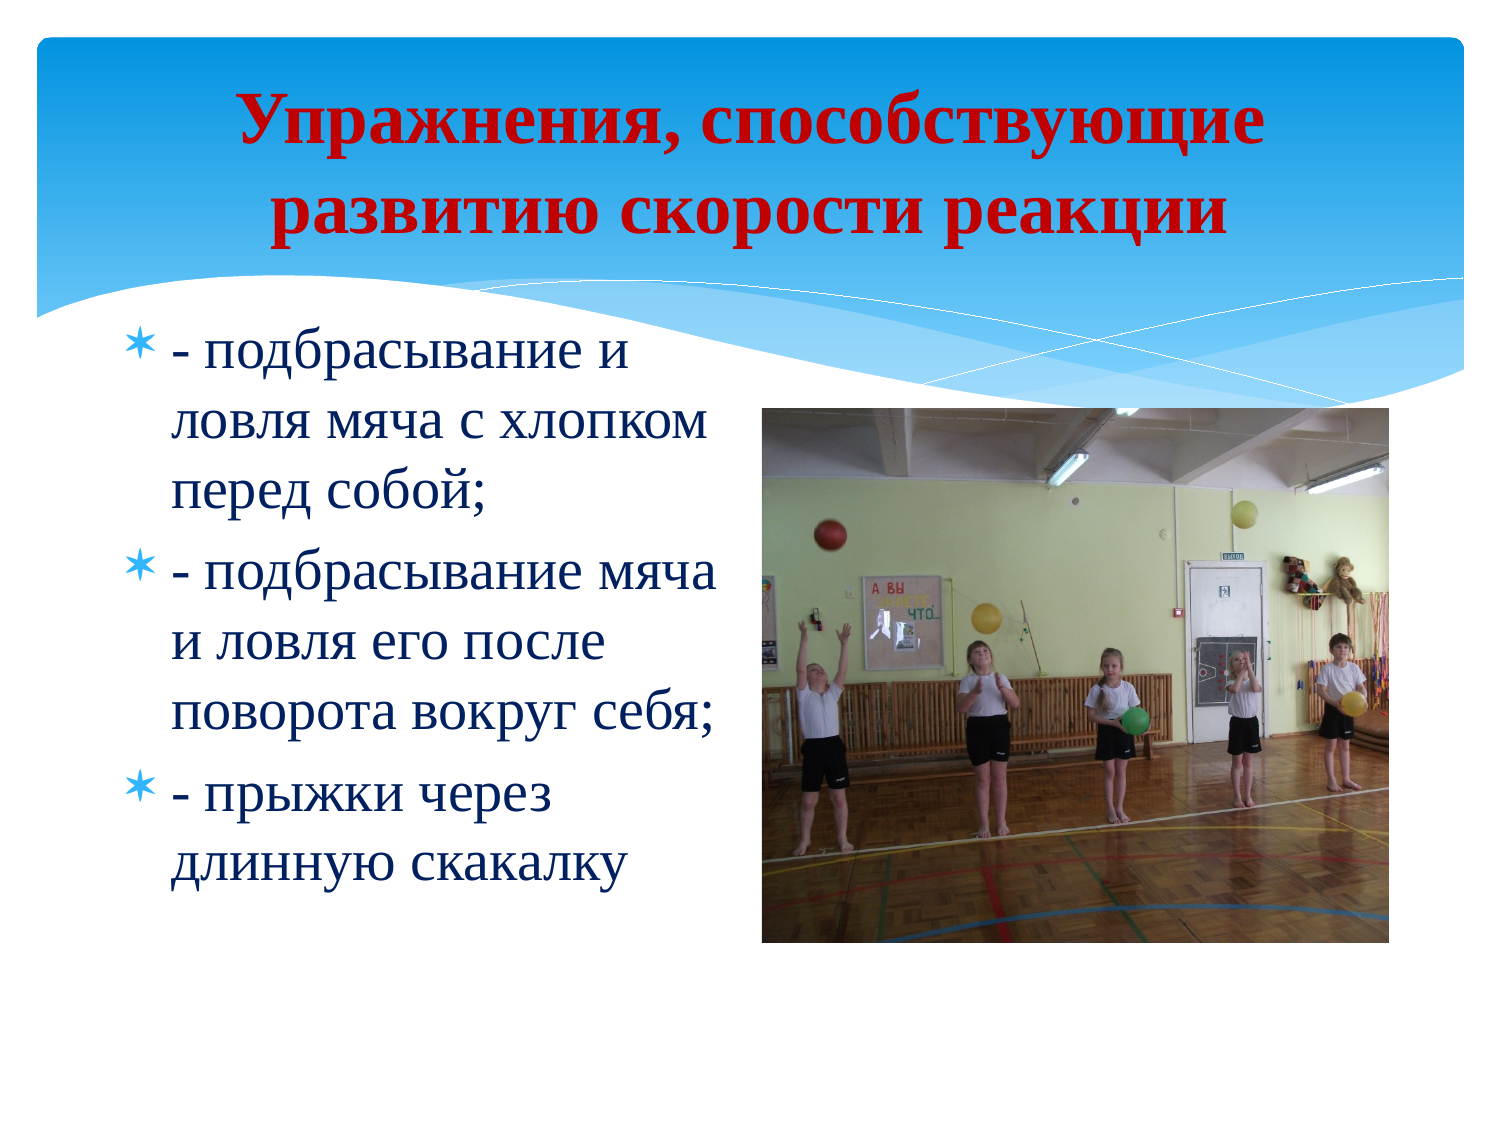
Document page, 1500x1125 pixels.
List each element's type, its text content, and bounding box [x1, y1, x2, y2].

list - подбрасывание и ловля мяча с хлопком перед собой; - подбрасывание мяча и ловля его после поворота вокруг себя; - прыжки через длинную скакалку [111, 302, 738, 1005]
title Упражнения, способствующие развитию скорости реакции [75, 55, 1425, 261]
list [761, 408, 1390, 944]
